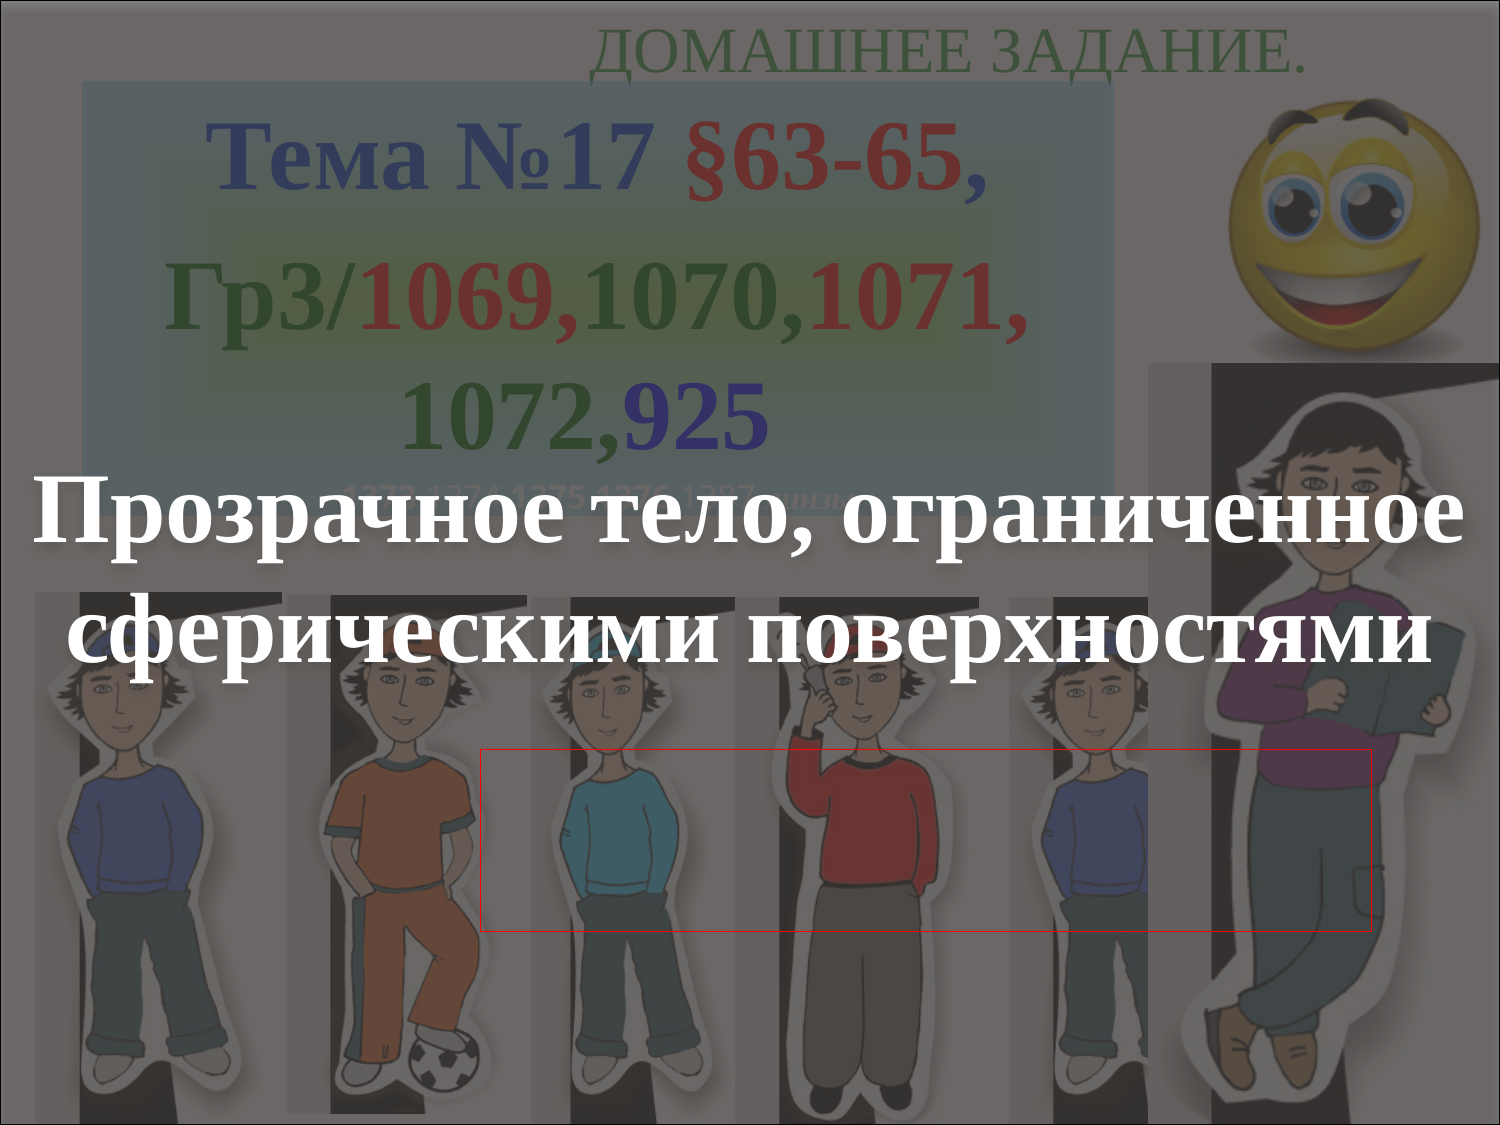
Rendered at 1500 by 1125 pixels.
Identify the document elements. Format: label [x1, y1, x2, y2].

text_box [0, 0, 1500, 1125]
